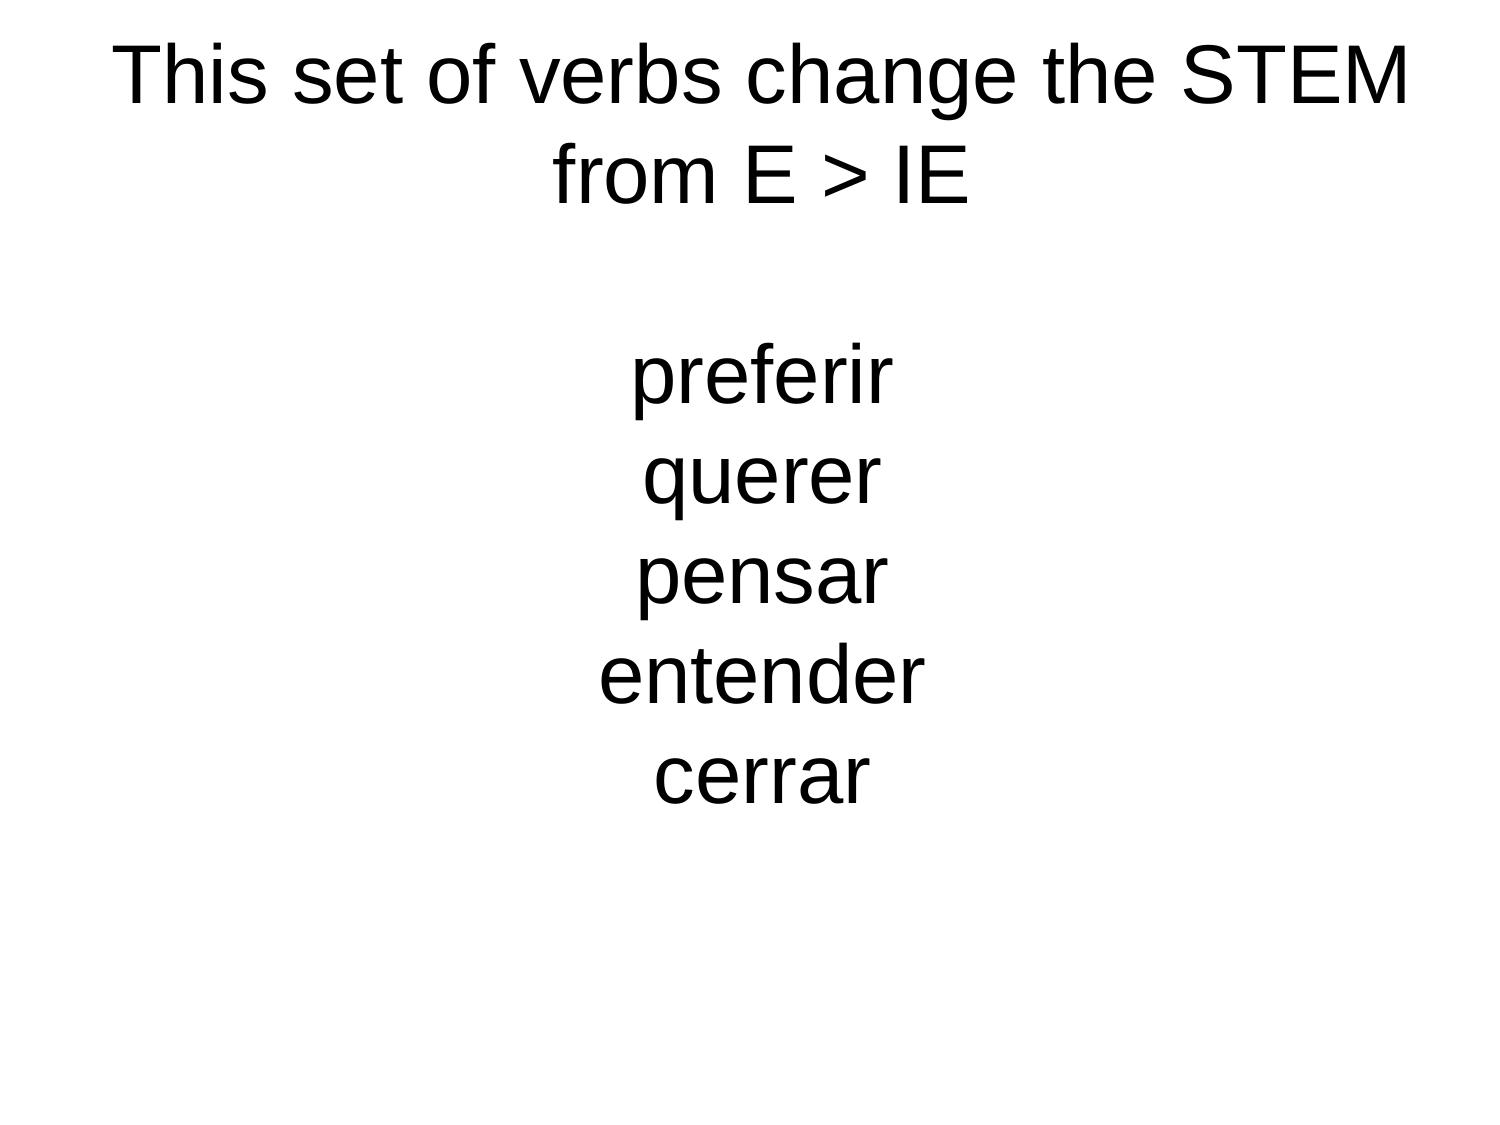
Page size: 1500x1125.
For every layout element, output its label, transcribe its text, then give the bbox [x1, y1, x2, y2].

text_box [24, 712, 1500, 954]
title This set of verbs change the STEM from E > IE preferir querer pensar entender cerrar [24, 349, 1500, 591]
